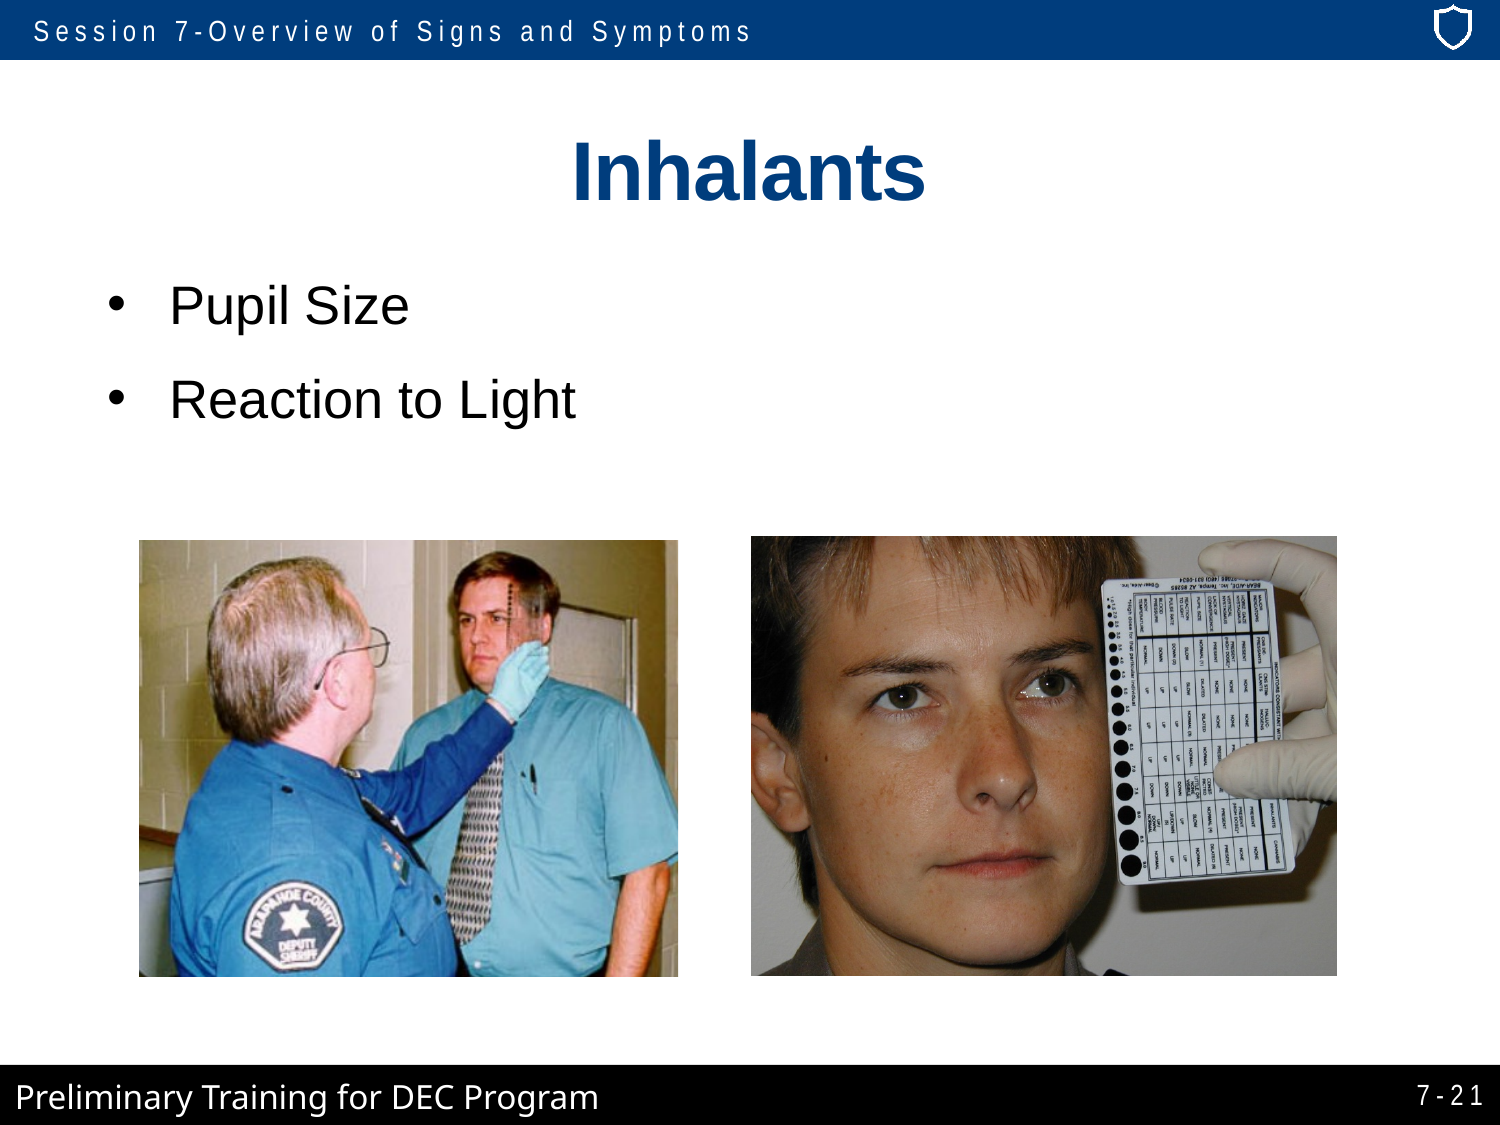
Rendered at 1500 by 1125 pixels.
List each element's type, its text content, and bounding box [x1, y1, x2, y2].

picture [1434, 4, 1472, 50]
title Inhalants [75, 75, 1425, 225]
picture [138, 539, 679, 977]
list Pupil Size Reaction to Light [75, 262, 1425, 1032]
picture [750, 536, 1337, 977]
slide_number 7-21 [1218, 1063, 1499, 1124]
